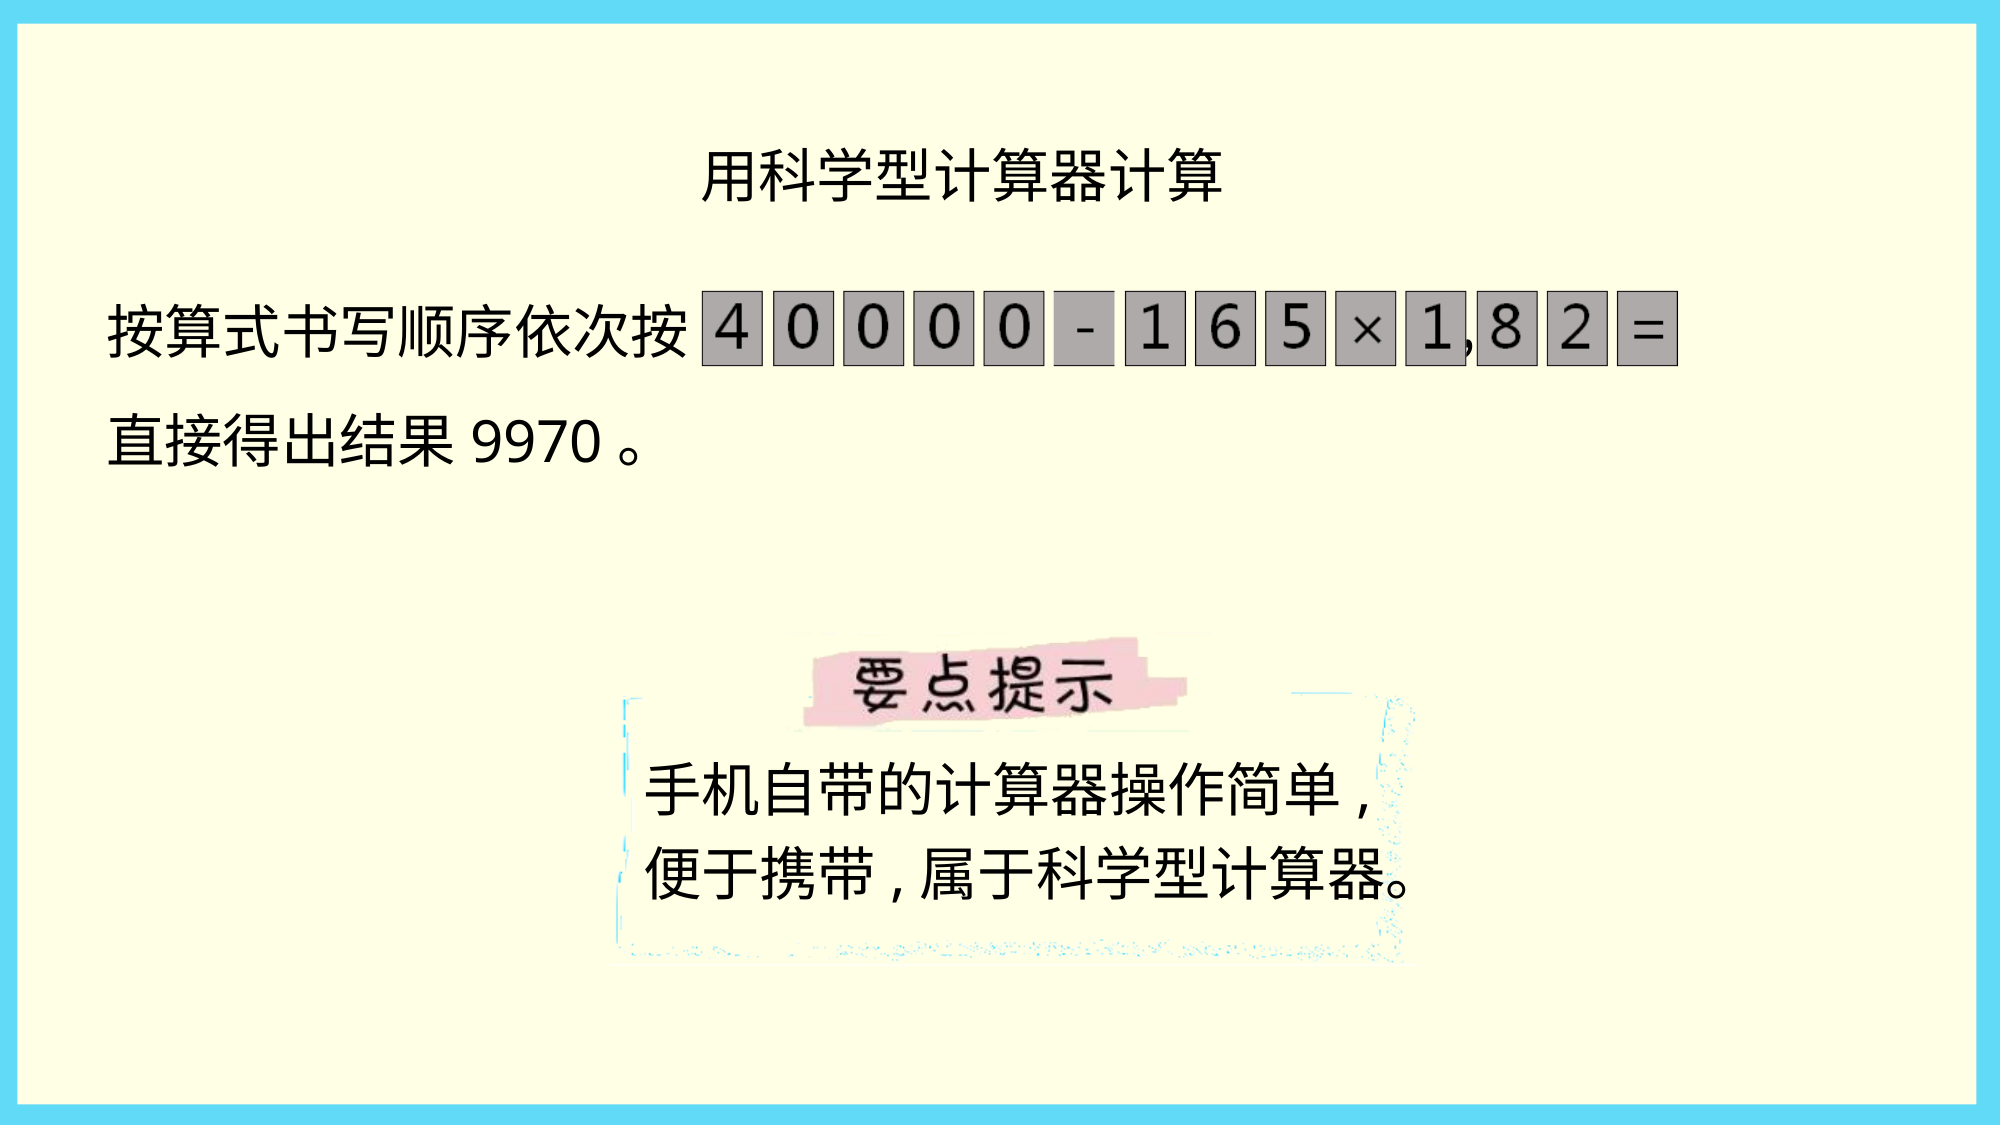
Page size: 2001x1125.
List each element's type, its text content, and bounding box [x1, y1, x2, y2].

text_box 按算式书写顺序依次按 ， [91, 287, 1818, 397]
picture [610, 632, 1420, 966]
text_box [0, 1103, 2000, 1125]
text_box [0, 0, 18, 1103]
picture [698, 287, 1682, 369]
text_box 用科学型计算器计算 [685, 131, 1261, 217]
text_box 直接得出结果9970。 [91, 397, 1818, 482]
text_box [18, 0, 1975, 25]
text_box [1975, 0, 2000, 1103]
